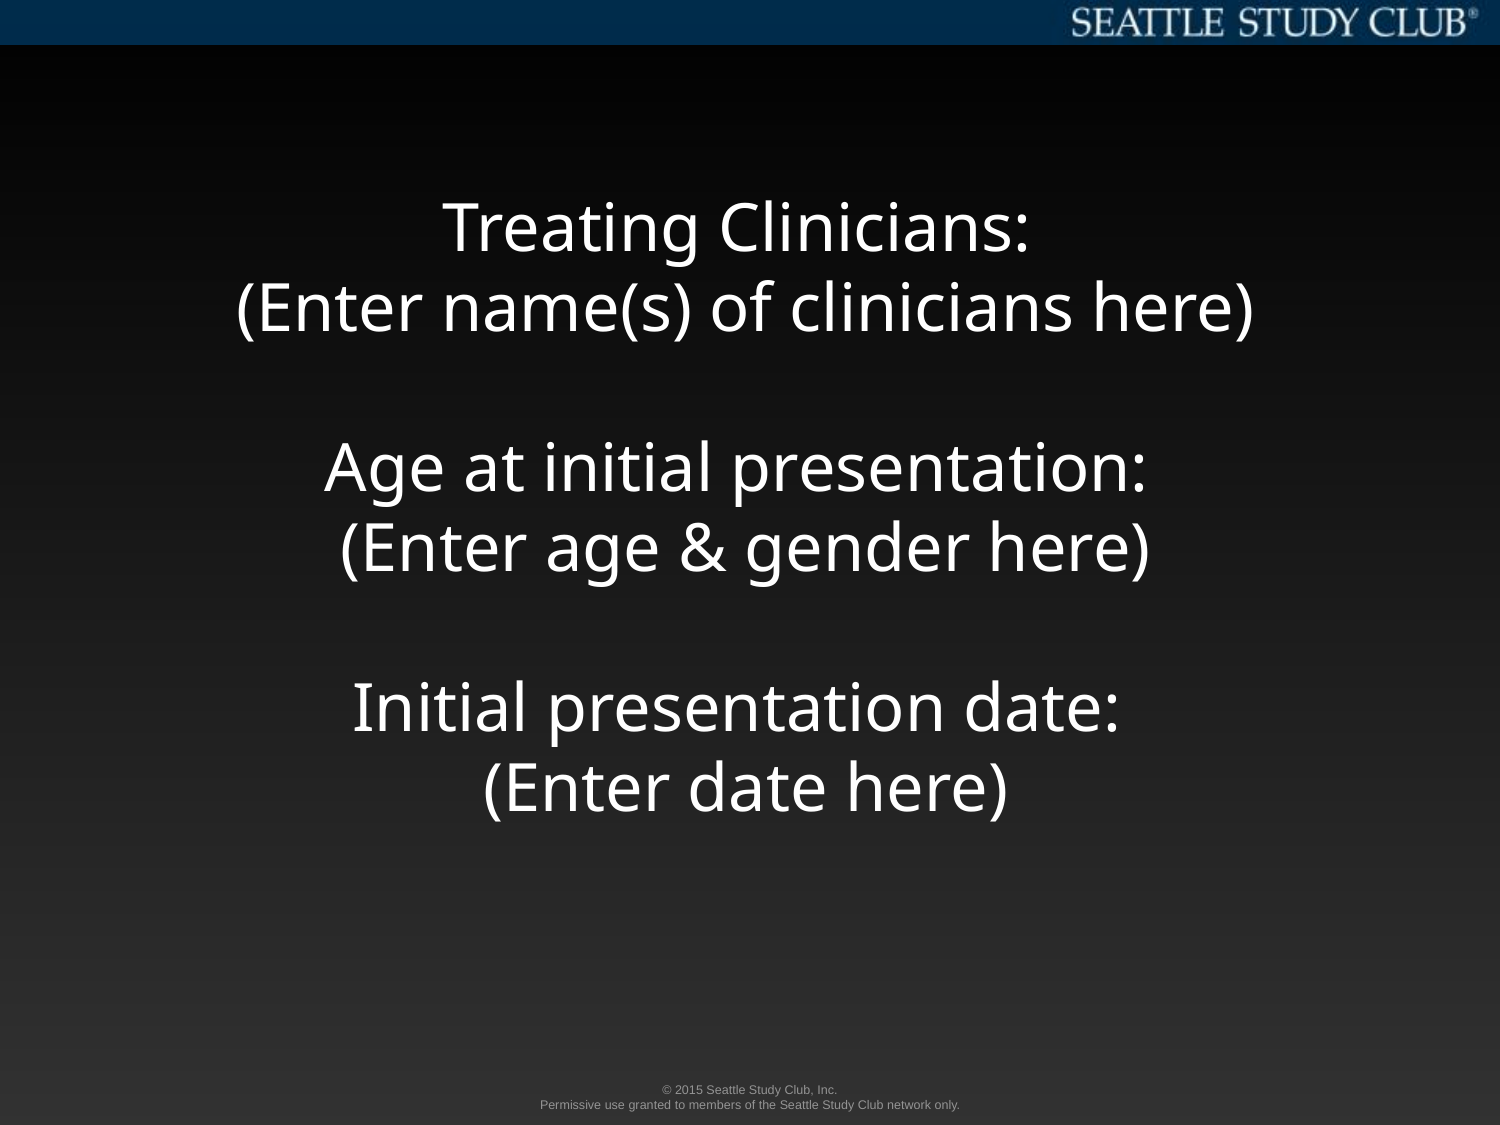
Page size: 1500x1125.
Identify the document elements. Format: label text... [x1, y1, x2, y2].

picture [0, 0, 1500, 45]
title Treating Clinicians: (Enter name(s) of clinicians here) Age at initial presentation: (Enter age & gender here) Initial presentation date: (Enter date here) [162, 287, 1330, 913]
text_box © 2015 Seattle Study Club, Inc. Permissive use granted to members of the Seattle Study Club network only. [0, 1074, 1500, 1120]
